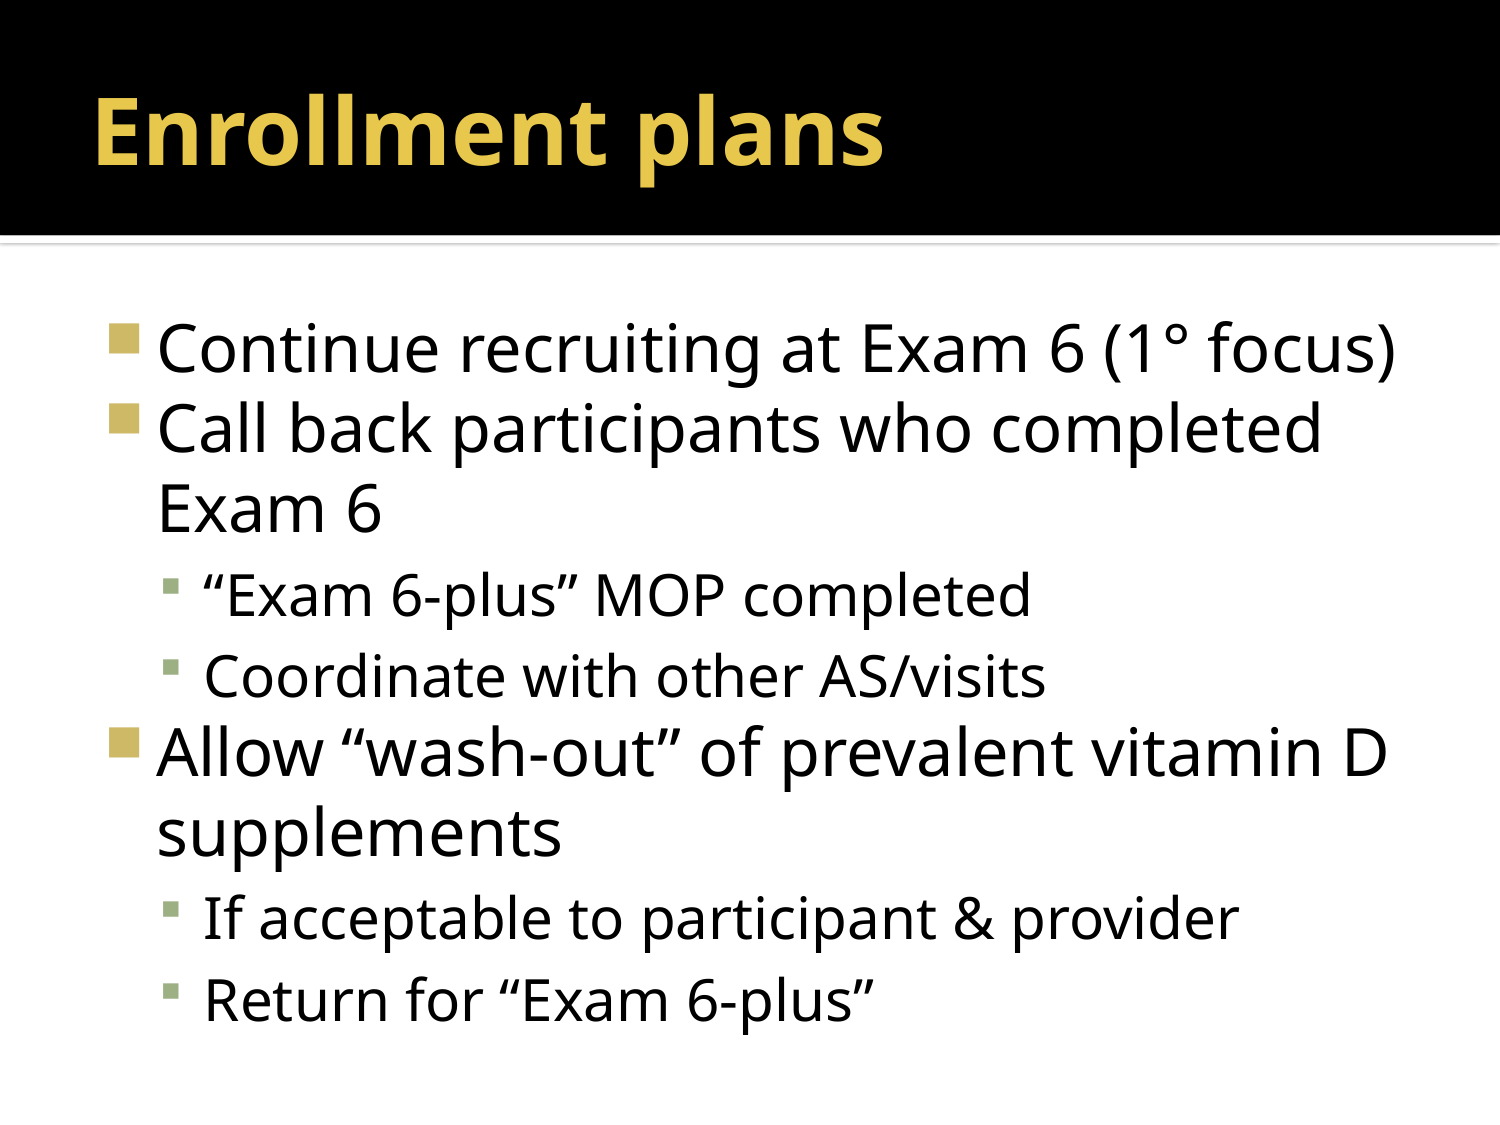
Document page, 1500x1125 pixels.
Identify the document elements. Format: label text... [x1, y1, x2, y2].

list Continue recruiting at Exam 6 (1° focus) Call back participants who completed Exam 6 “Exam 6-plus” MOP completed Coordinate with other AS/visits Allow “wash-out” of prevalent vitamin D supplements If acceptable to participant & provider Return for “Exam 6-plus” [75, 291, 1425, 1050]
title Enrollment plans [75, 25, 1425, 231]
